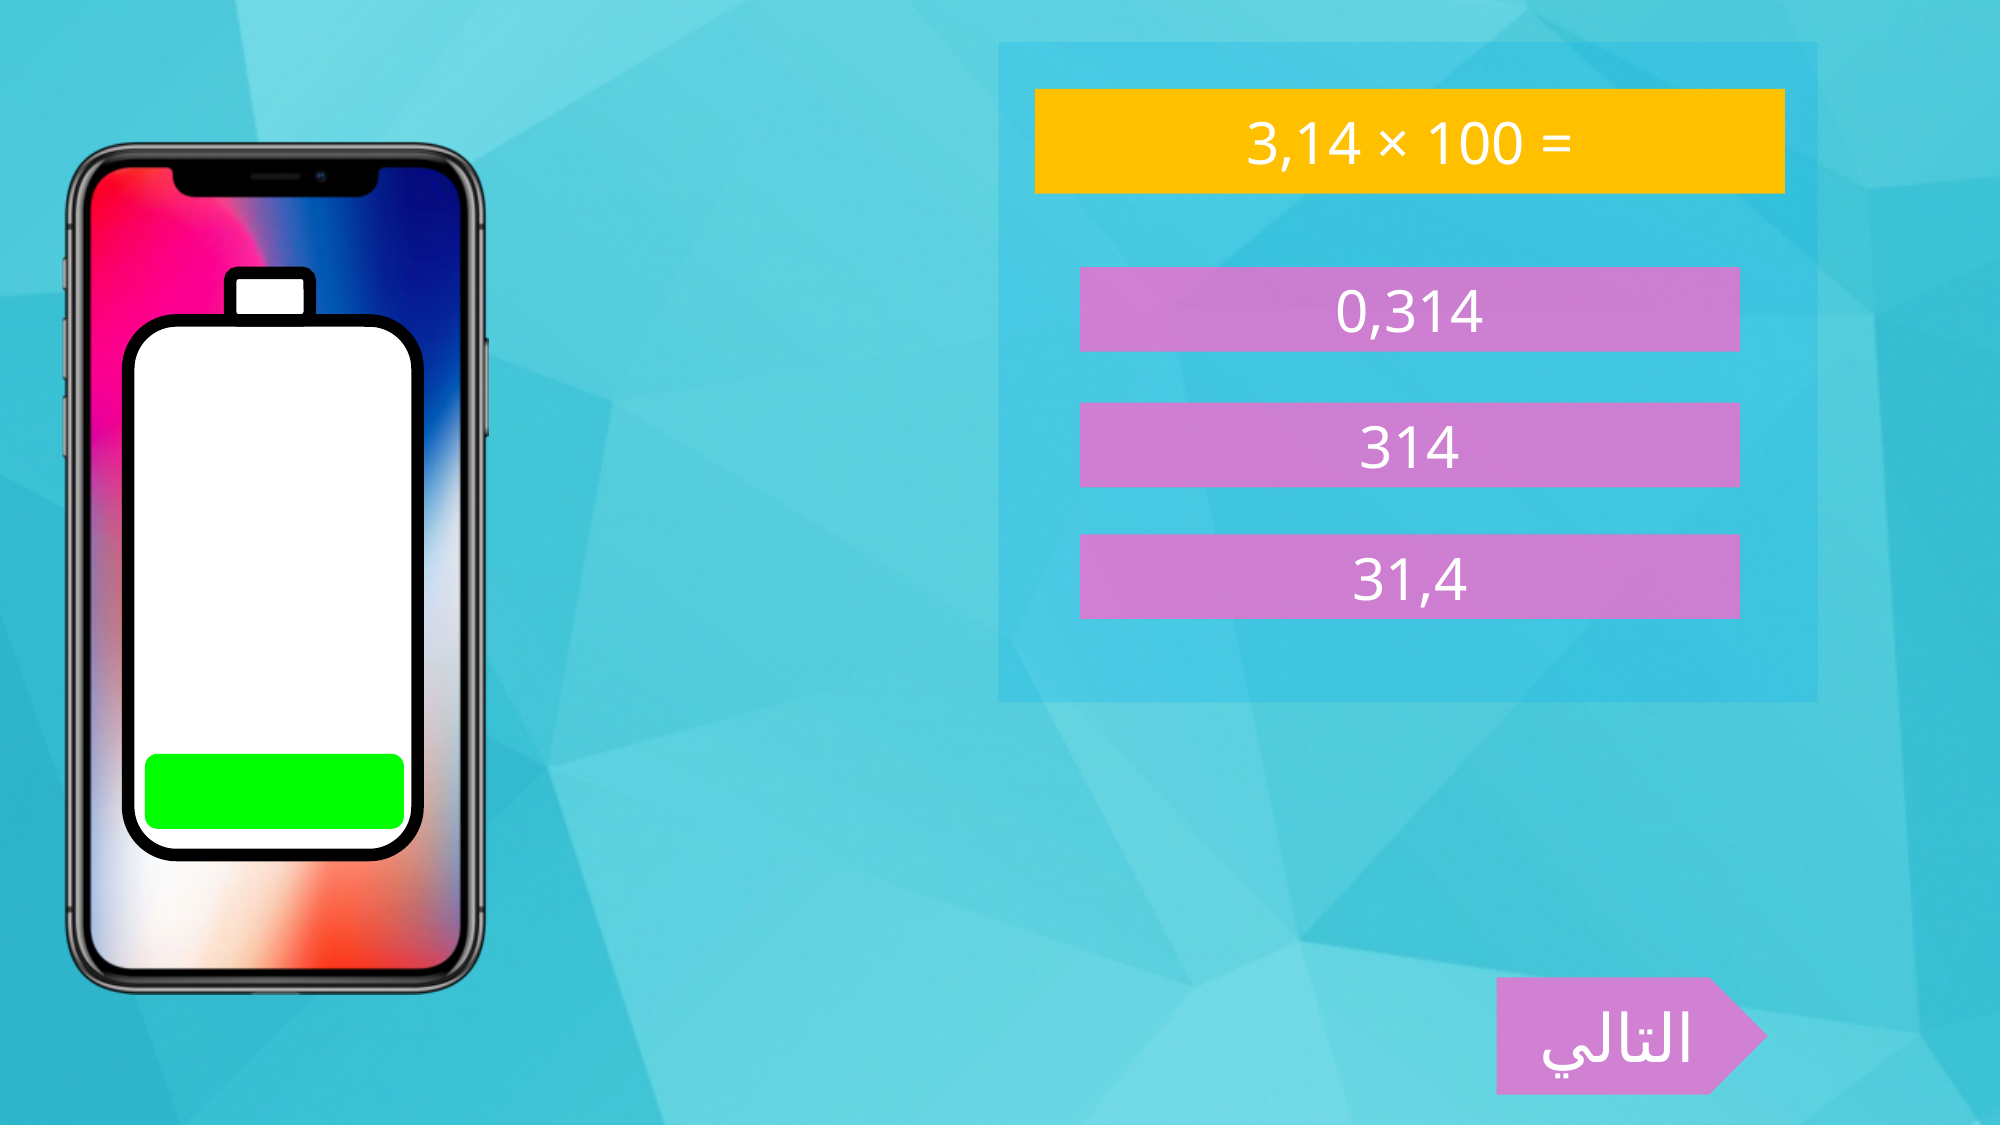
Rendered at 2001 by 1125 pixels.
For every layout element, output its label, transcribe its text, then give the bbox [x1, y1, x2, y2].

text_box التالي [1495, 976, 1770, 1096]
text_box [62, 141, 489, 1013]
text_box [997, 41, 1819, 703]
text_box 3,14 × 100 = [1034, 88, 1786, 195]
picture [0, 0, 2000, 1125]
text_box 0,314 [1079, 266, 1741, 353]
text_box 31,4 [1079, 533, 1741, 620]
text_box 314 [1079, 402, 1741, 488]
